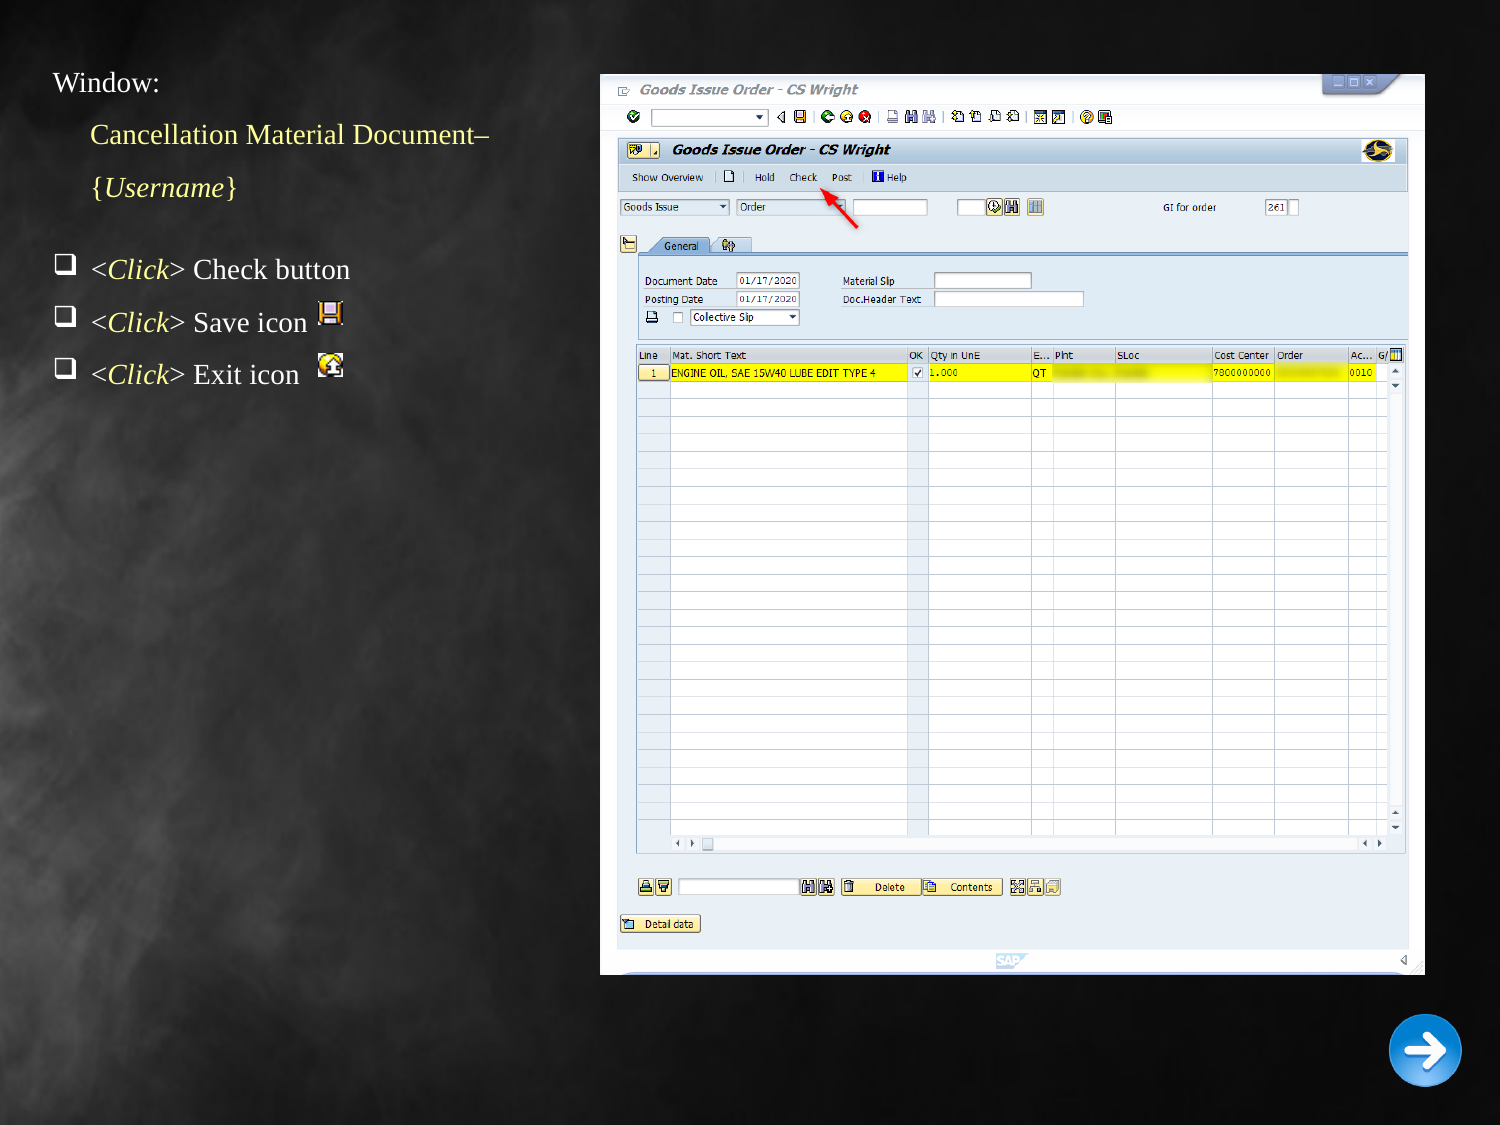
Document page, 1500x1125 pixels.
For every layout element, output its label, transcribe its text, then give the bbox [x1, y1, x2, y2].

text_box Window: Cancellation Material Document– {Username} <Click> Check button <Click> Save icon <Click> Exit icon [37, 38, 563, 1089]
picture [0, 0, 1500, 1125]
